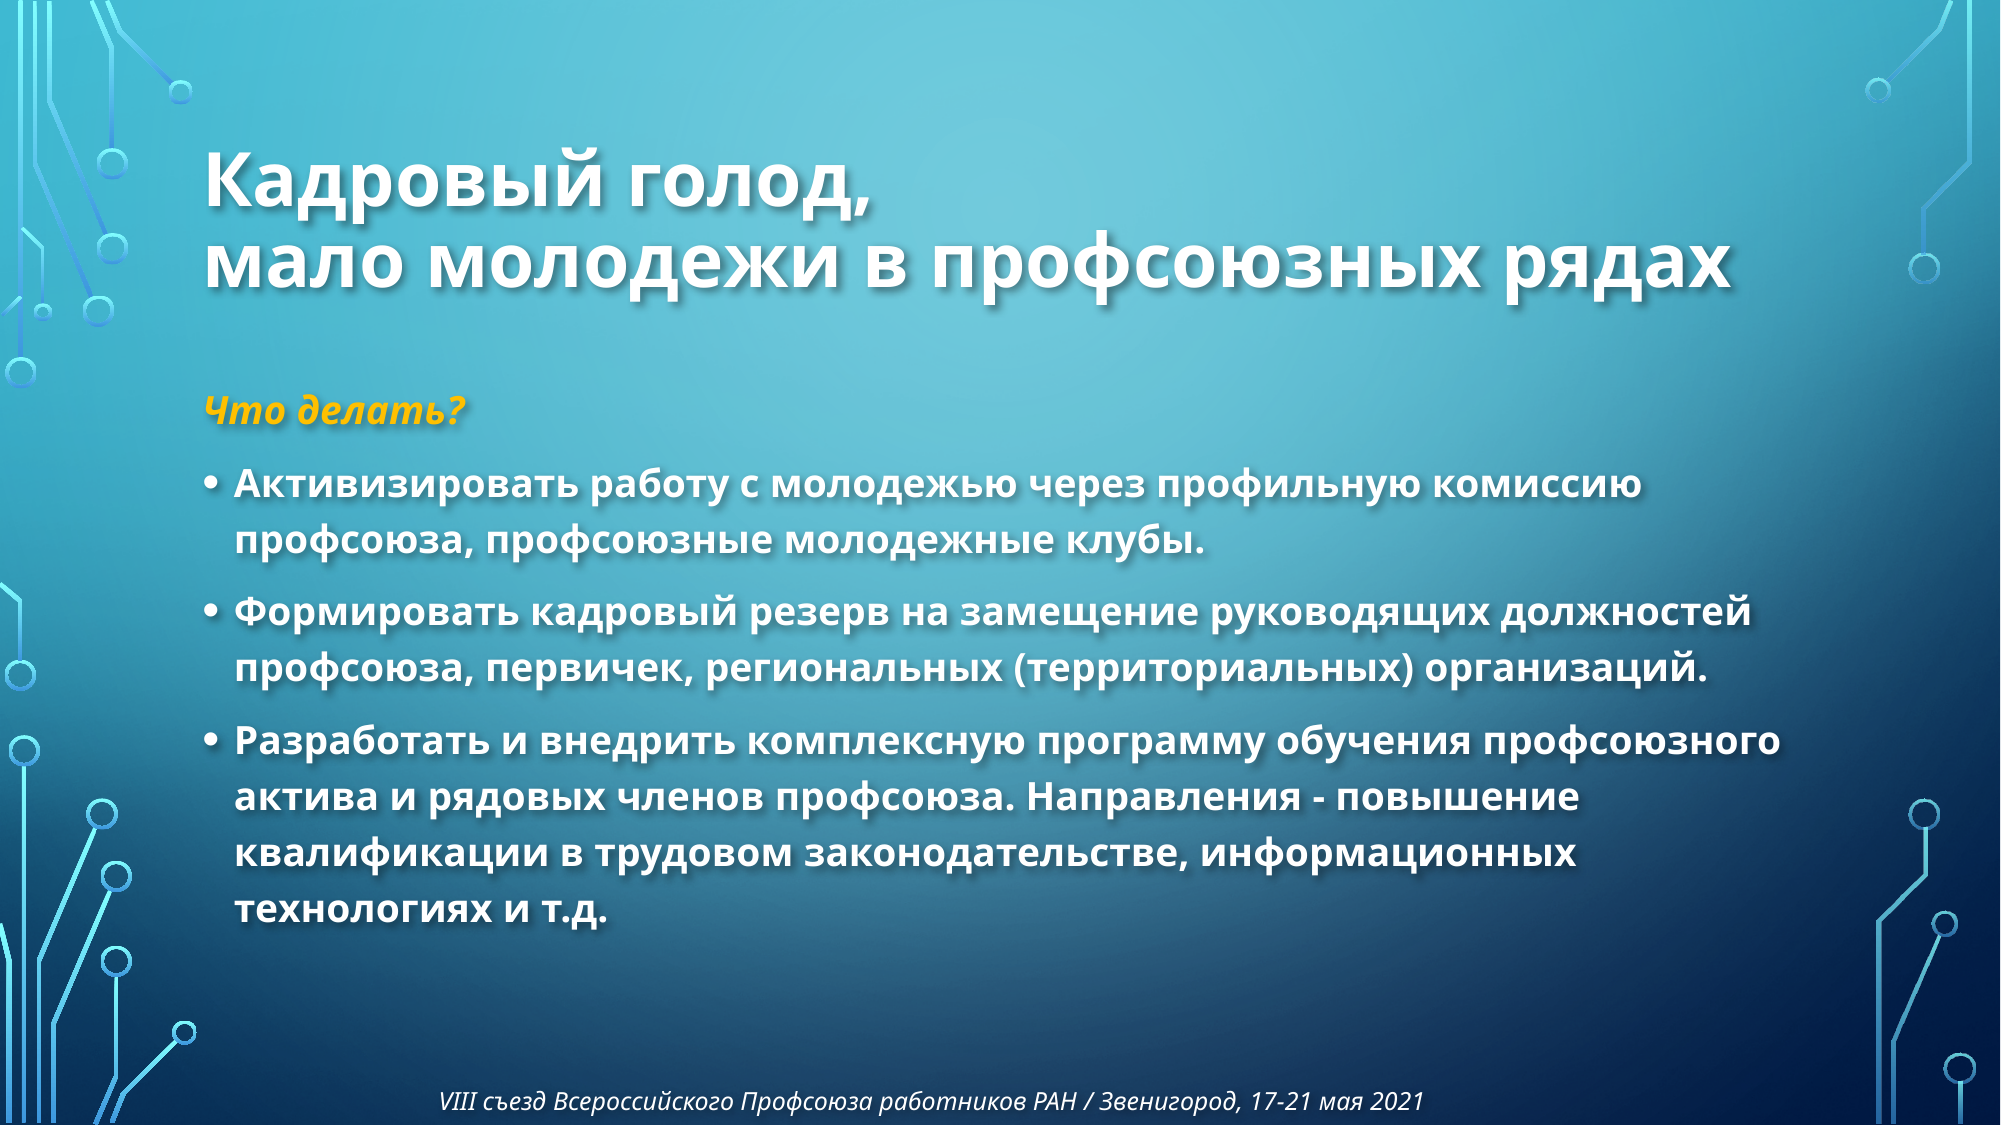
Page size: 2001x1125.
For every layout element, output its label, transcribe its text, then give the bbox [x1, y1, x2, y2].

text_box VIII съезд Всероссийского Профсоюза работников РАН / Звенигород, 17-21 мая 2021 [423, 1078, 1542, 1125]
title Кадровый голод, мало молодежи в профсоюзных рядах [187, 101, 1813, 344]
list Что делать? Активизировать работу с молодежью через профильную комиссию профсоюза, профсоюзные молодежные клубы. Формировать кадровый резерв на замещение руководящих должностей профсоюза, первичек, региональных (территориальных) организаций. Разработать и внедрить комплексную программу обучения профсоюзного актива и рядовых членов профсоюза. Направления - повышение квалификации в трудовом законодательстве, информационных технологиях и т.д. [187, 369, 1813, 950]
